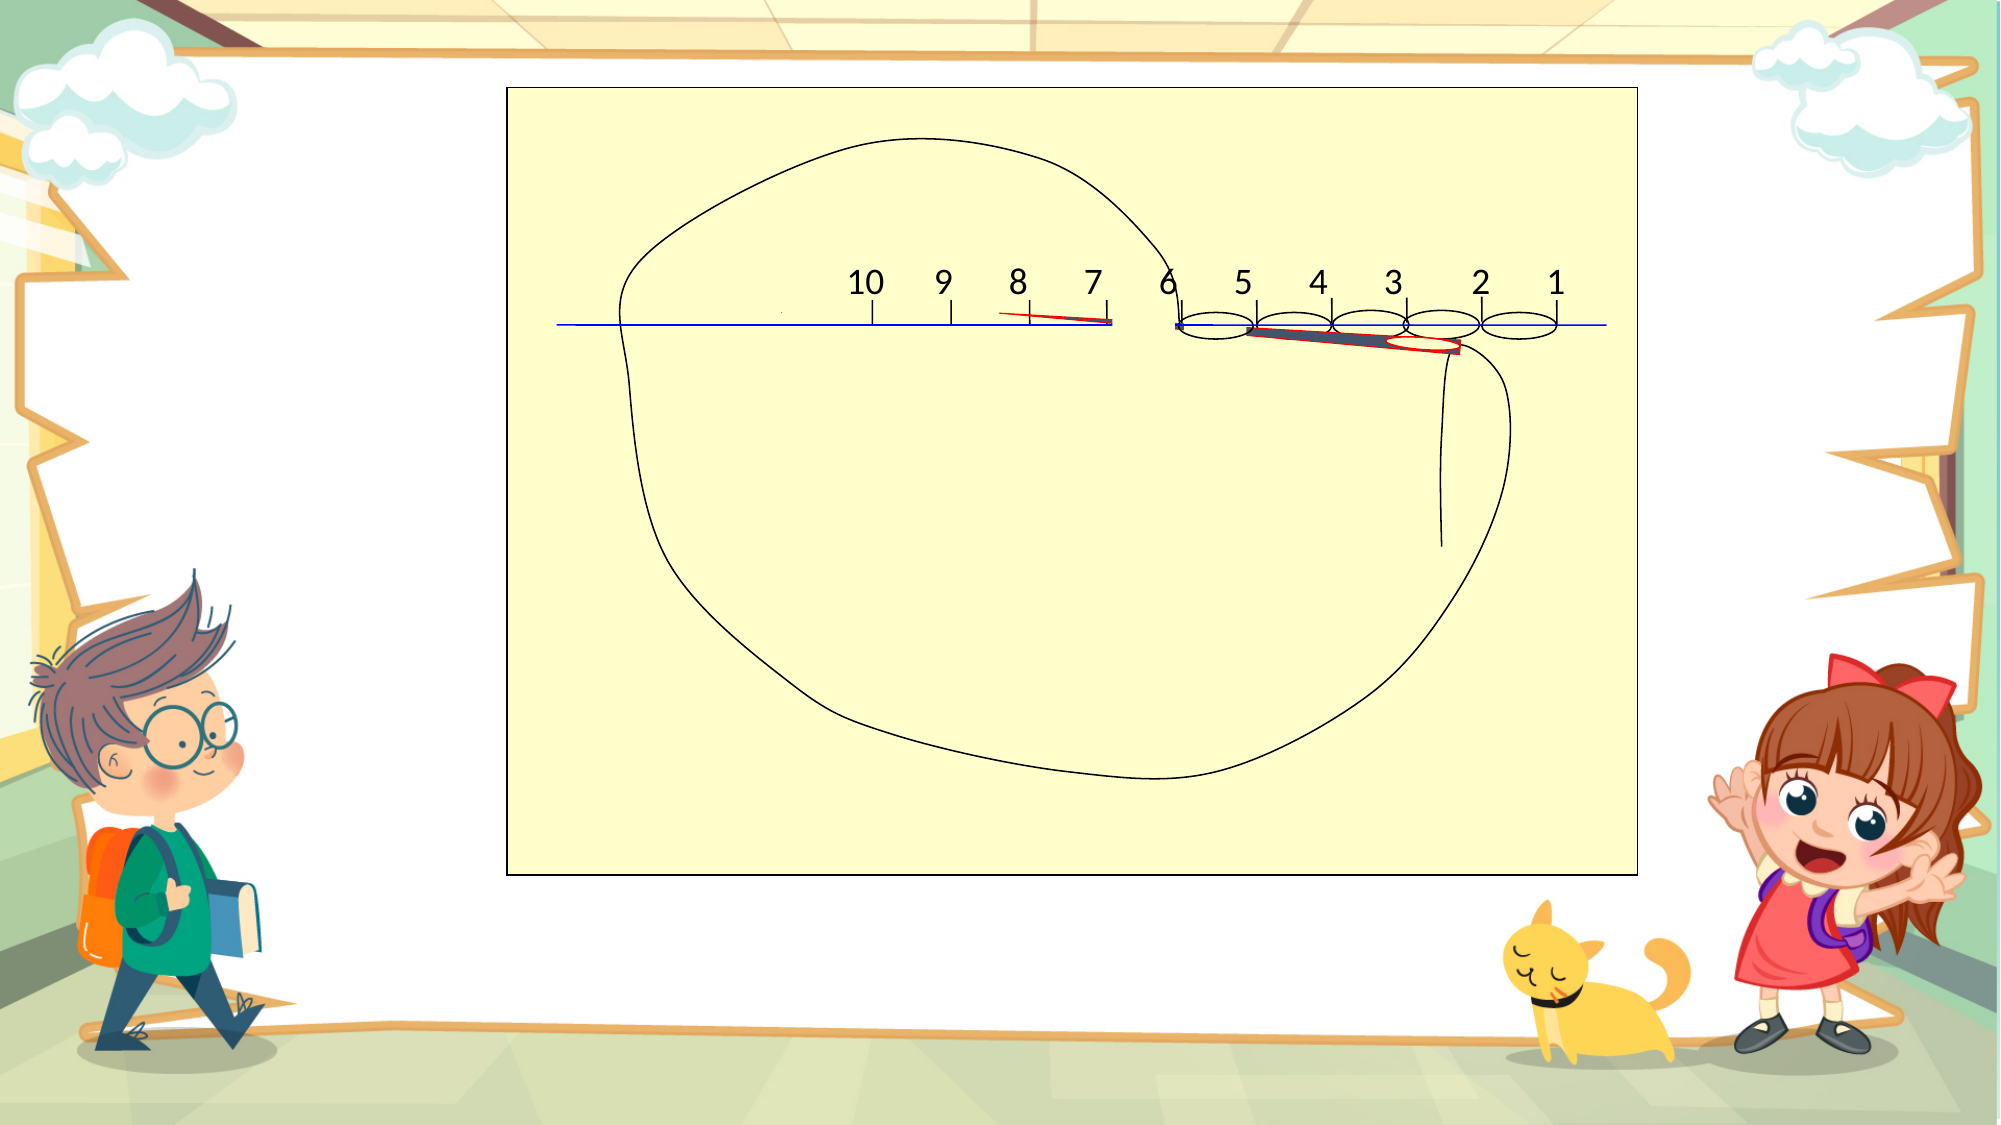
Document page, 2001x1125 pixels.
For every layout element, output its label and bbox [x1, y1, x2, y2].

picture [0, 0, 2001, 1125]
text_box [507, 87, 1638, 875]
